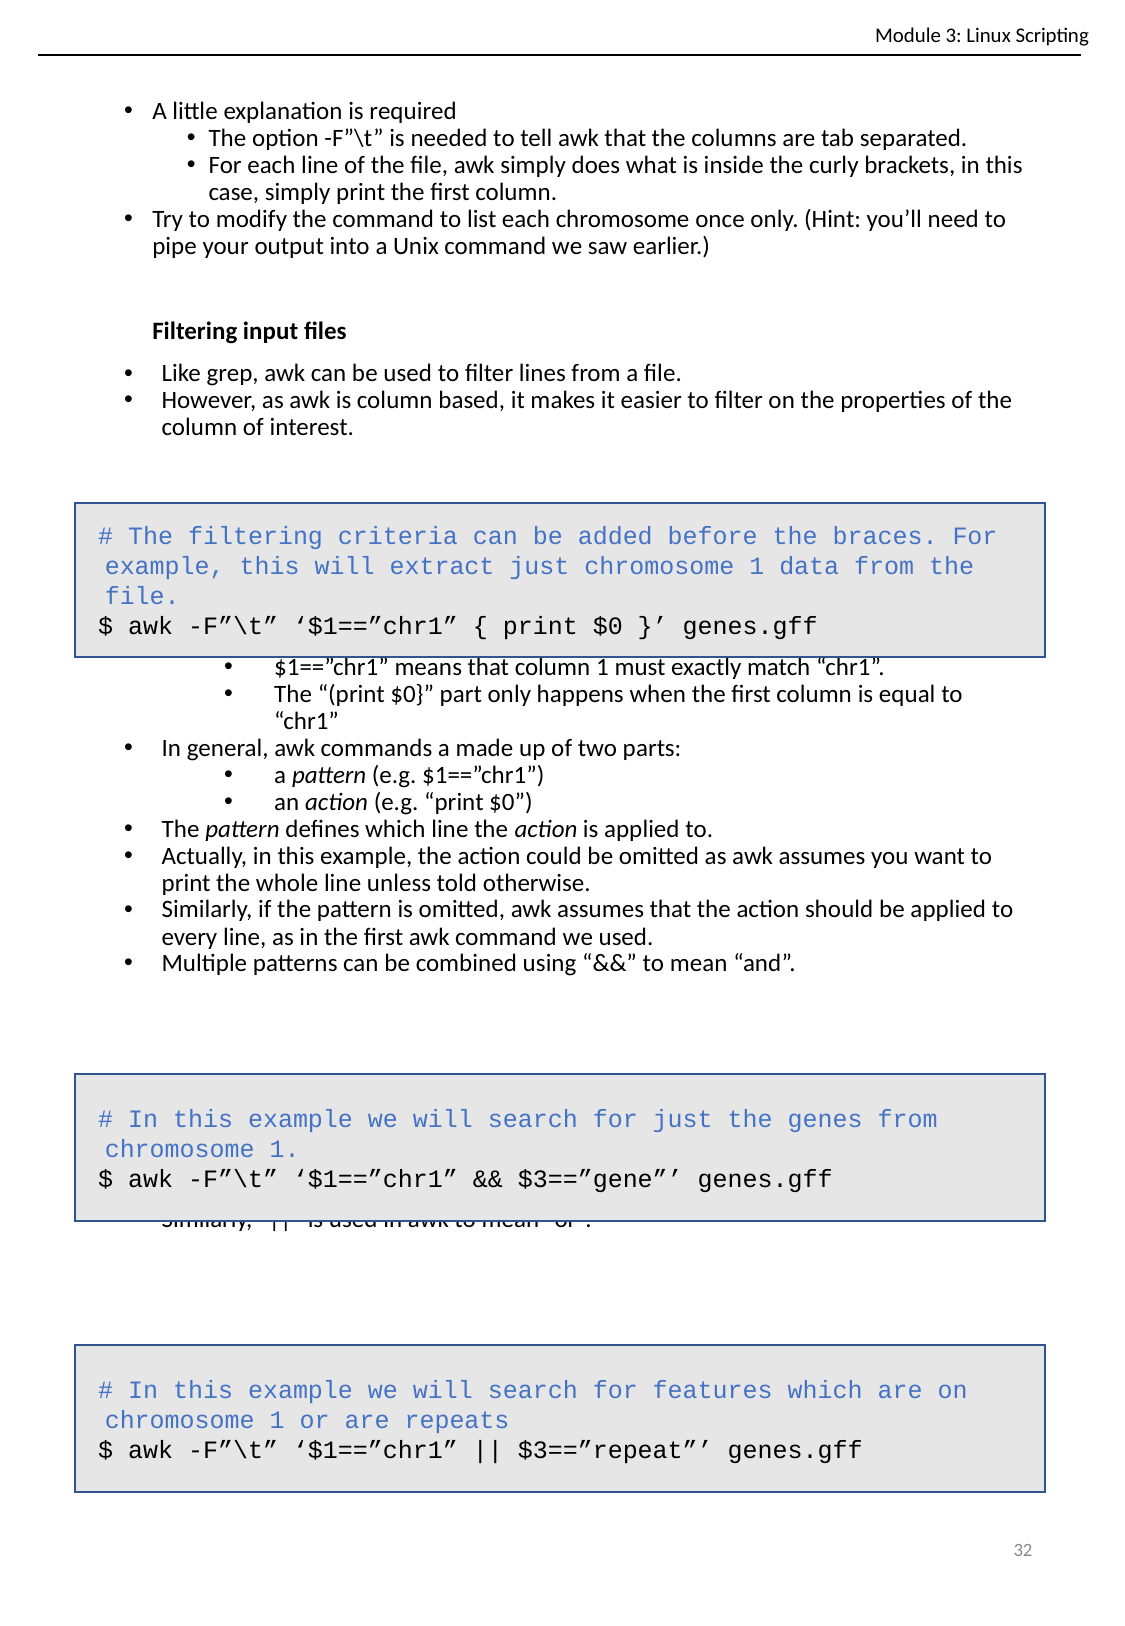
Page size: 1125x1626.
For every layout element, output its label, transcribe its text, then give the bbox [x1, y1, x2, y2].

text_box # In this example we will search for just the genes from chromosome 1. $ awk -F”\t” ‘$1==”chr1” && $3==”gene”’ genes.gff [74, 1073, 1045, 1221]
list A little explanation is required The option -F”\t” is needed to tell awk that the columns are tab separated. For each line of the file, awk simply does what is inside the curly brackets, in this case, simply print the first column. Try to modify the command to list each chromosome once only. (Hint: you’ll need to pipe your output into a Unix command we saw earlier.) Filtering input files Like grep, awk can be used to filter lines from a file. However, as awk is column based, it makes it easier to filter on the properties of the column of interest. There are two important things to note here: $1==”chr1” means that column 1 must exactly match “chr1”. The “(print $0}” part only happens when the first column is equal to “chr1” In general, awk commands a made up of two parts: a pattern (e.g. $1==”chr1”) an action (e.g. “print $0”) The pattern defines which line the action is applied to. Actually, in this example, the action could be omitted as awk assumes you want to print the whole line unless told otherwise. Similarly, if the pattern is omitted, awk assumes that the action should be applied to every line, as in the first awk command we used. Multiple patterns can be combined using “&&” to mean “and”. Similarly, “||” is used in awk to mean “or”. [77, 90, 1048, 1468]
text_box Module 3: Linux Scripting [665, 14, 1104, 55]
text_box # The filtering criteria can be added before the braces. For example, this will extract just chromosome 1 data from the file. $ awk -F”\t” ‘$1==”chr1” { print $0 }’ genes.gff [74, 502, 1045, 657]
slide_number ‹#› [794, 1506, 1048, 1593]
text_box # In this example we will search for features which are on chromosome 1 or are repeats $ awk -F”\t” ‘$1==”chr1” || $3==”repeat”’ genes.gff [74, 1344, 1045, 1493]
